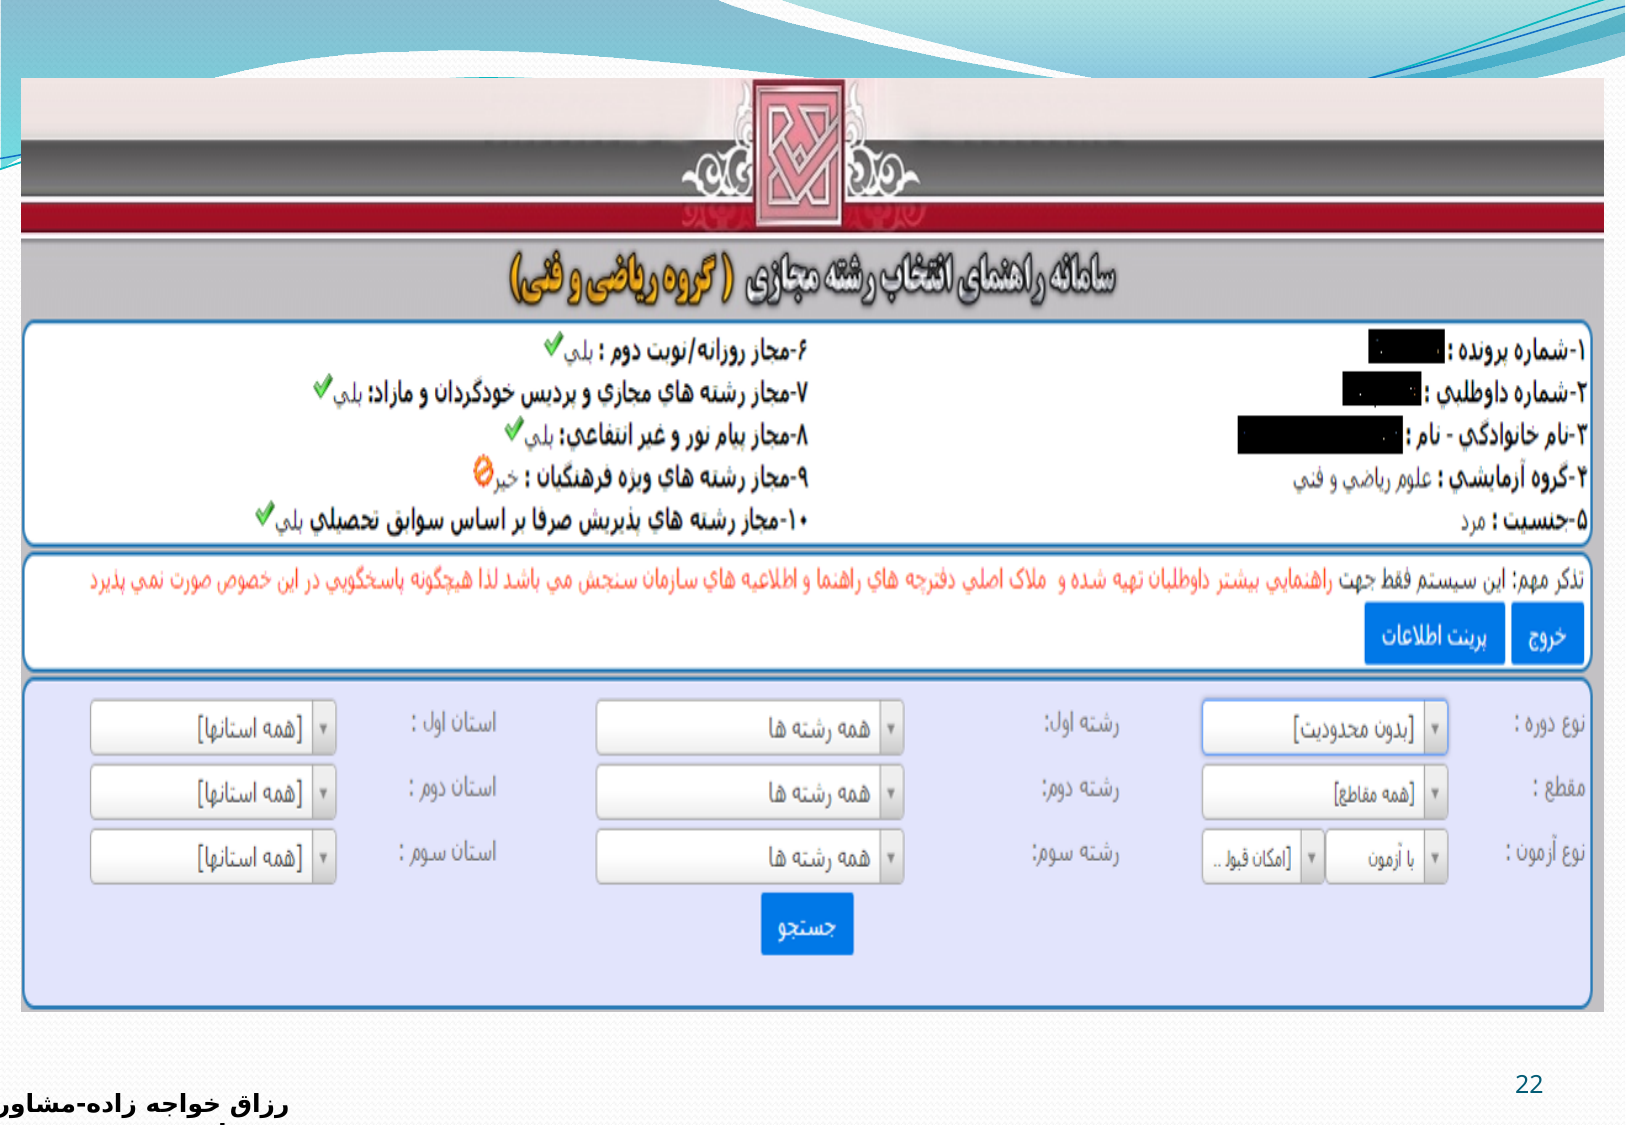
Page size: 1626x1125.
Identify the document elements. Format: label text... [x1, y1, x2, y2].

picture [20, 77, 1605, 1012]
slide_number 22 [1408, 1042, 1544, 1103]
